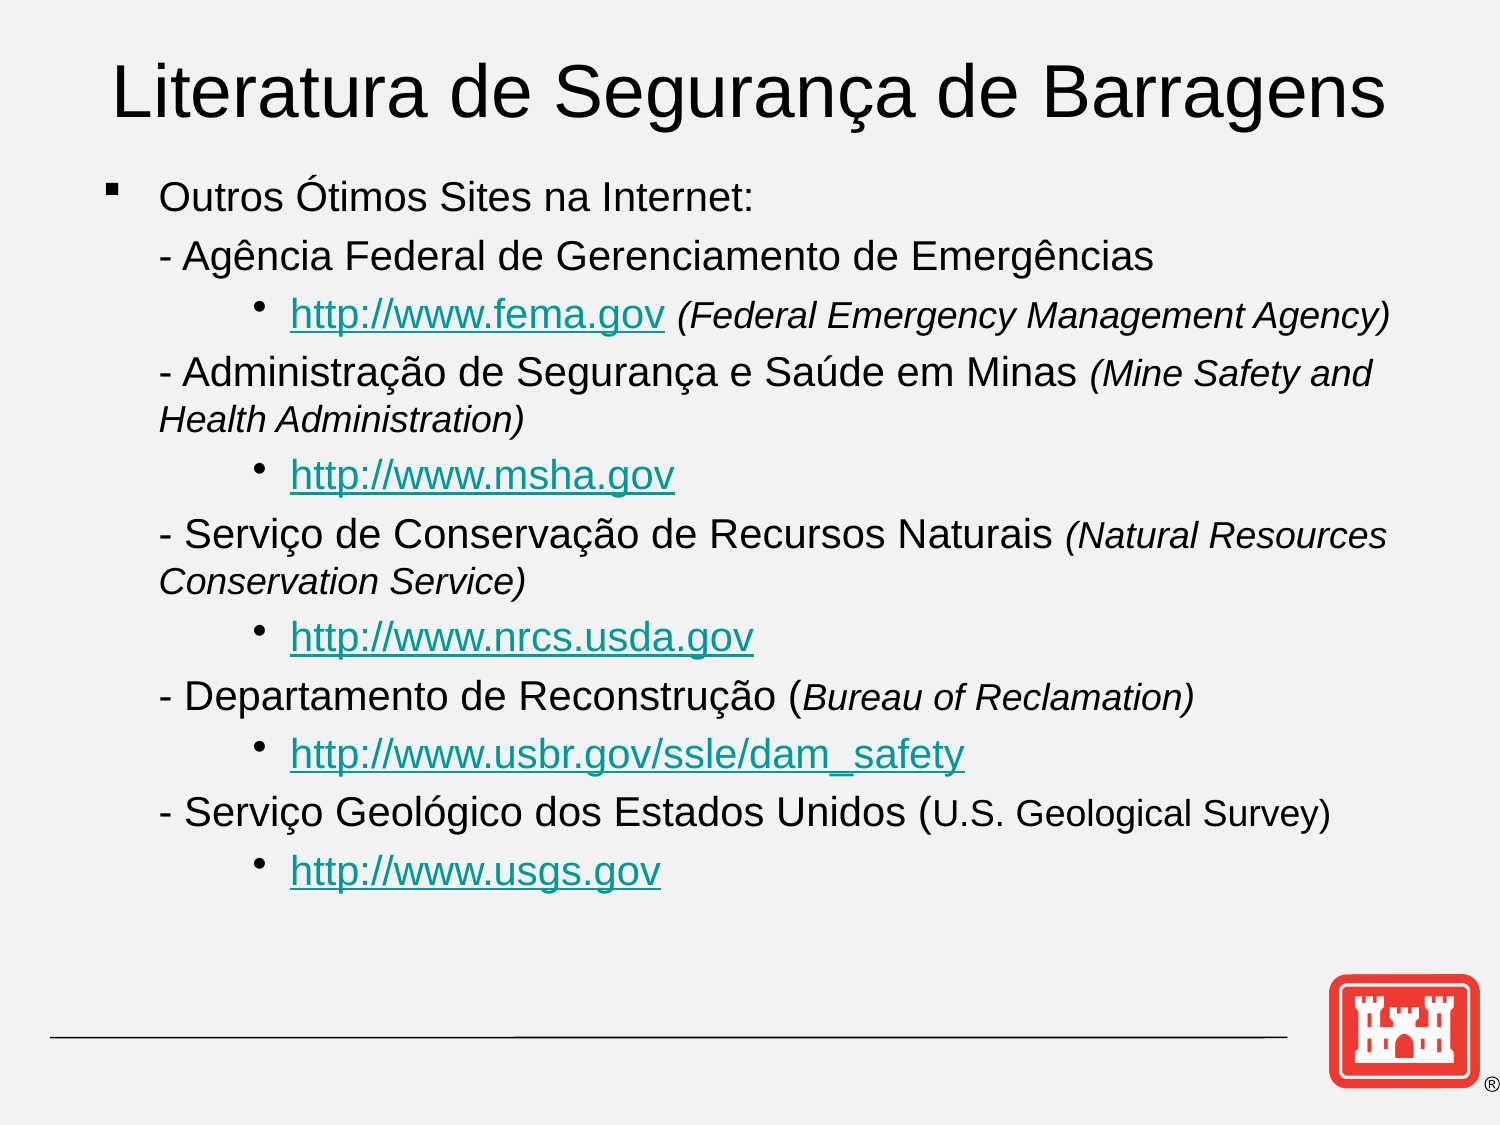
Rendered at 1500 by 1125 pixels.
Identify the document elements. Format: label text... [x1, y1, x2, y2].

picture [1329, 974, 1500, 1092]
title Literatura de Segurança de Barragens [74, 24, 1426, 151]
list Outros Ótimos Sites na Internet: - Agência Federal de Gerenciamento de Emergências http://www.fema.gov (Federal Emergency Management Agency) - Administração de Segurança e Saúde em Minas (Mine Safety and Health Administration) http://www.msha.gov - Serviço de Conservação de Recursos Naturais (Natural Resources Conservation Service) http://www.nrcs.usda.gov - Departamento de Reconstrução (Bureau of Reclamation) http://www.usbr.gov/ssle/dam_safety - Serviço Geológico dos Estados Unidos (U.S. Geological Survey) http://www.usgs.gov [87, 162, 1463, 851]
